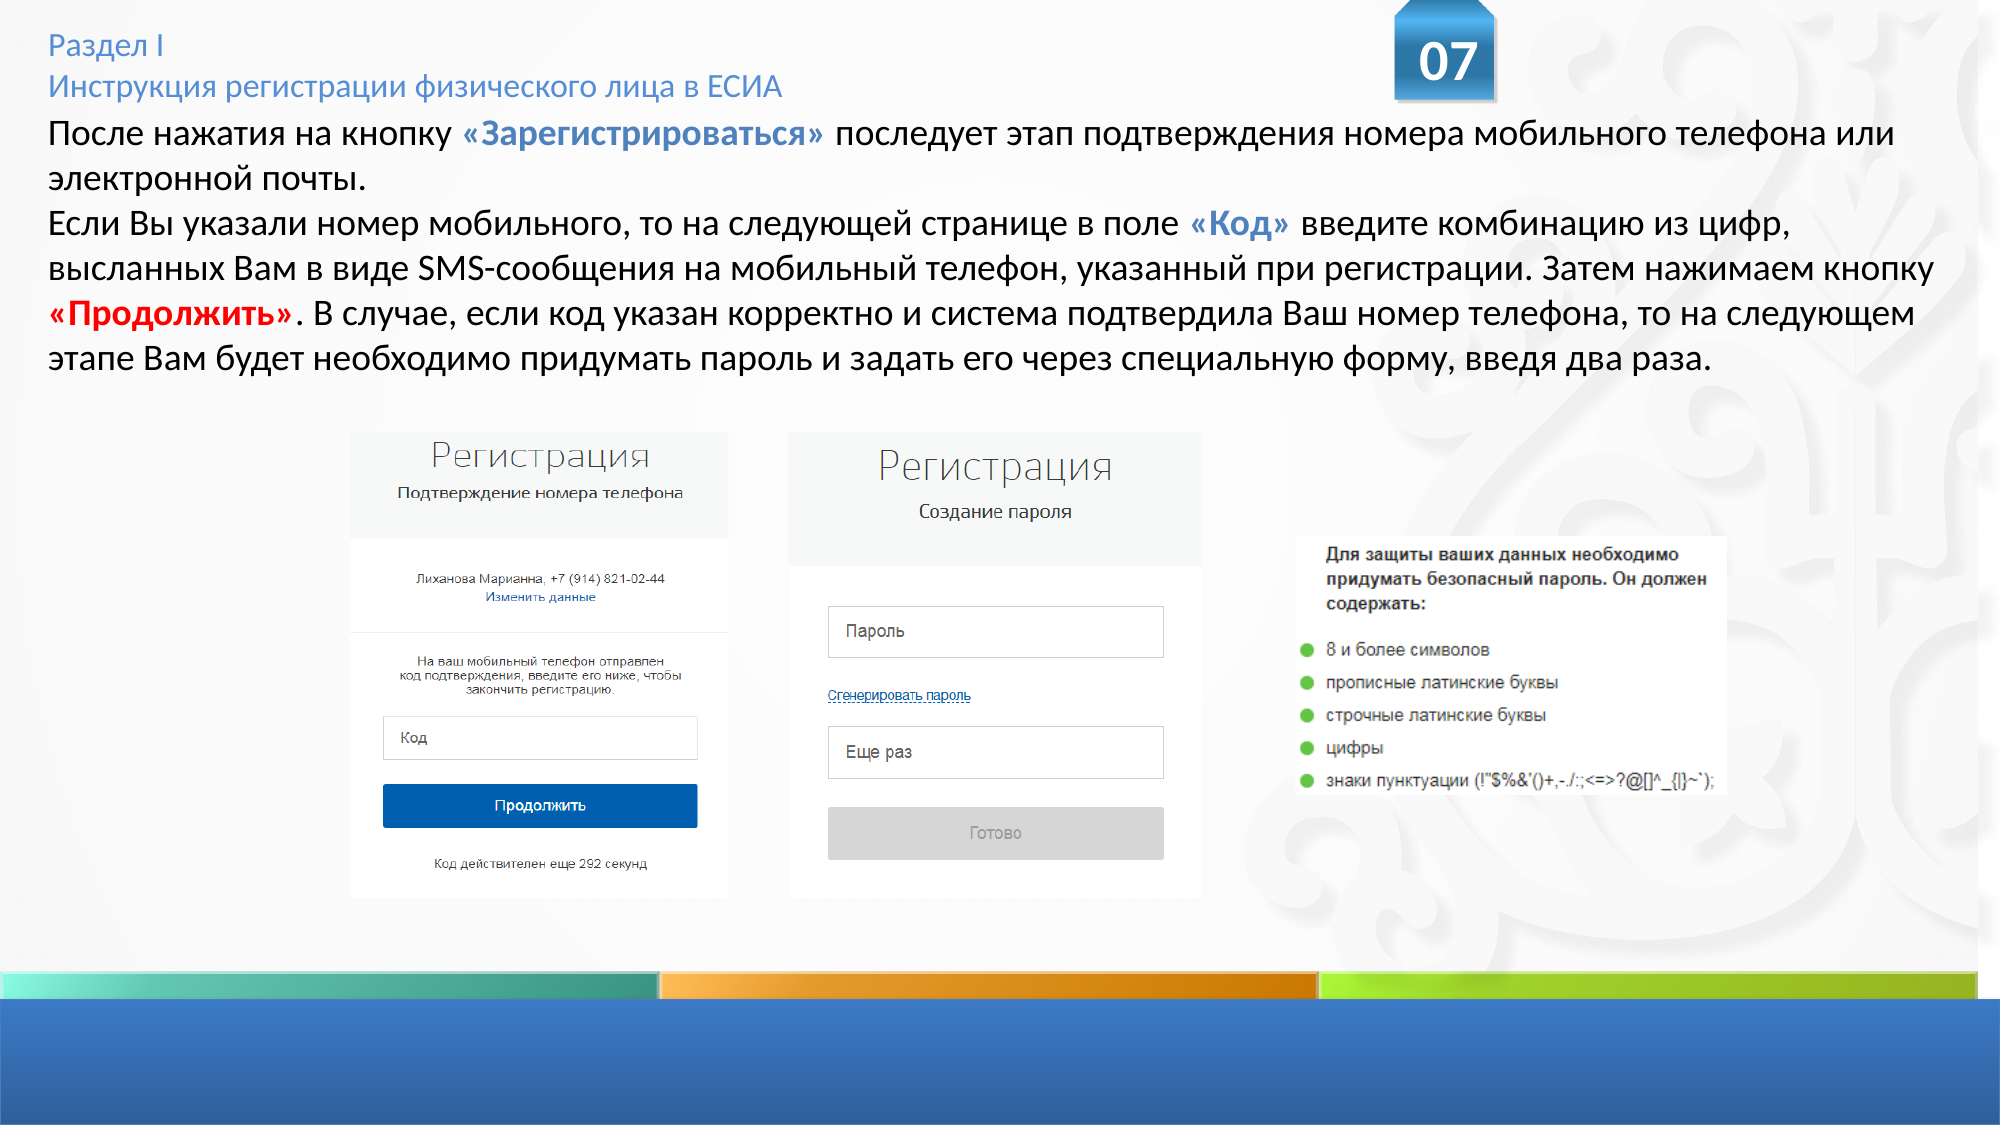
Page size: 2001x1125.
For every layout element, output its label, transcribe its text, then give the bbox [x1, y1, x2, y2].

text_box 07 [1404, 15, 1512, 100]
text_box После нажатия на кнопку «Зарегистрироваться» последует этап подтверждения номера мобильного телефона или электронной почты. Если Вы указали номер мобильного, то на следующей странице в поле «Код» введите комбинацию из цифр, высланных Вам в виде SMS-сообщения на мобильный телефон, указанный при регистрации. Затем нажимаем кнопку «Продолжить». В случае, если код указан корректно и система подтвердила Ваш номер телефона, то на следующем этапе Вам будет необходимо придумать пароль и задать его через специальную форму, введя два раза. [33, 100, 1957, 386]
text_box Раздел I Инструкция регистрации физического лица в ЕСИА [33, 15, 1373, 100]
text_box [0, 999, 2000, 1125]
picture [0, 0, 2001, 1125]
